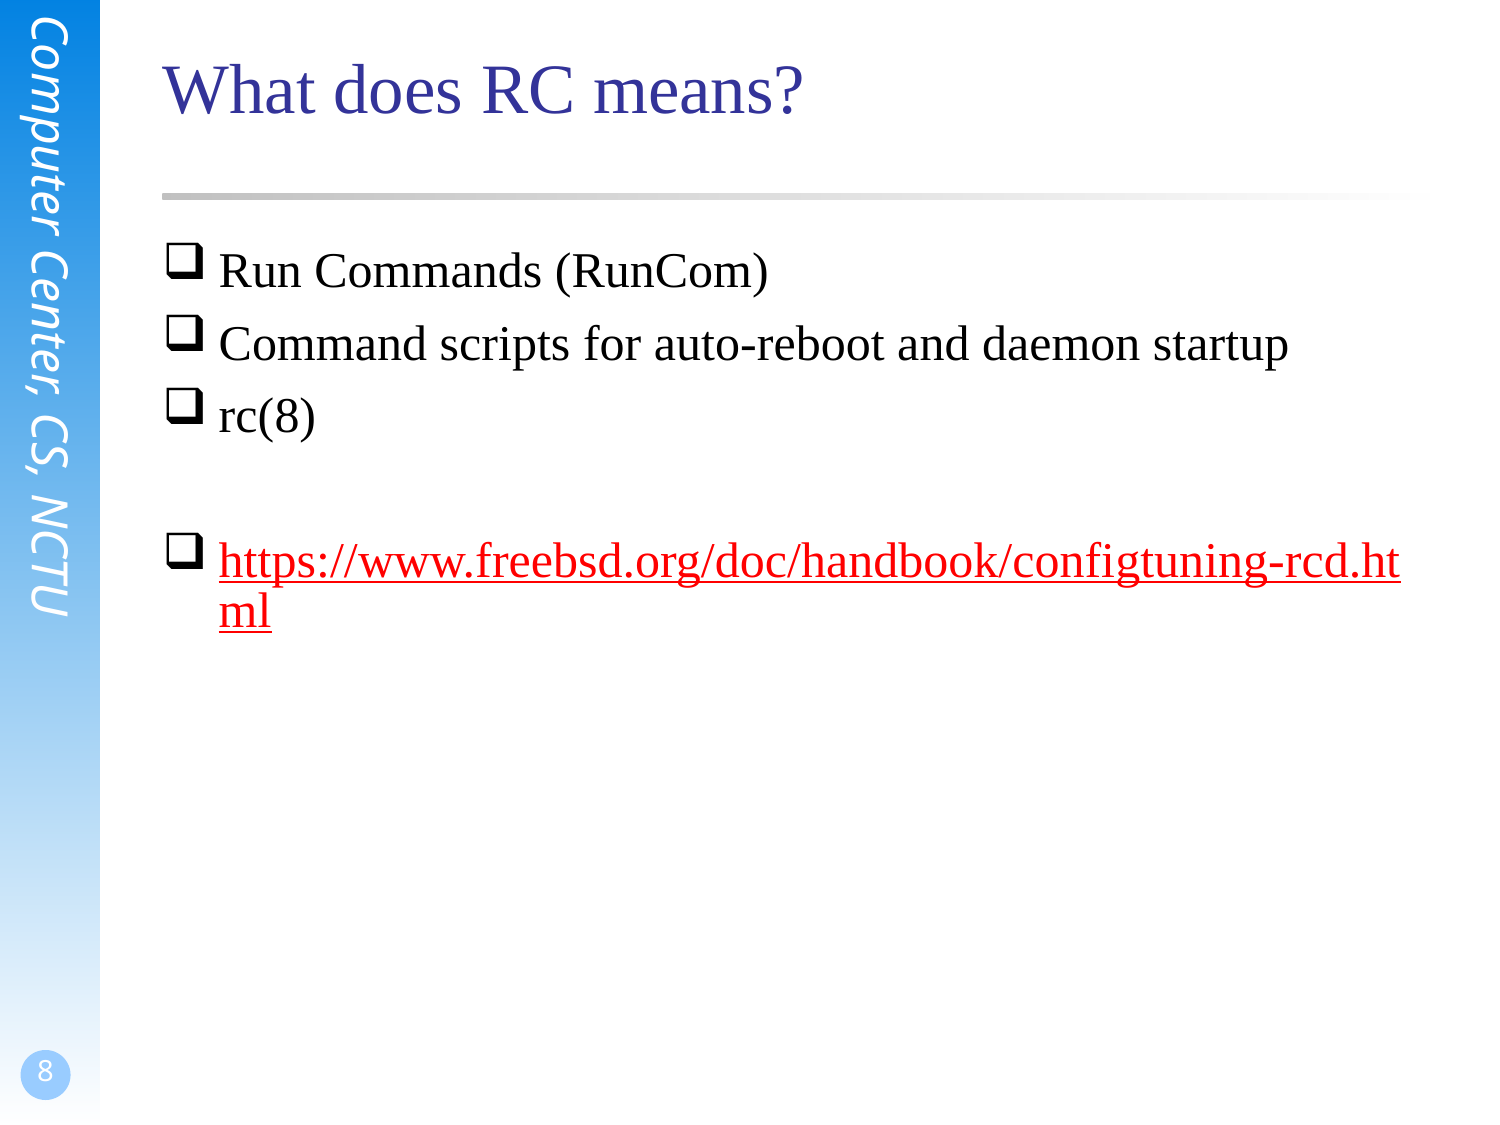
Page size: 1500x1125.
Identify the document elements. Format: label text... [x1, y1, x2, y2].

text_box What does RC means? [162, 42, 1438, 231]
list Run Commands (RunCom) Command scripts for auto-reboot and daemon startup rc(8) https://www.freebsd.org/doc/handbook/configtuning-rcd.html [162, 237, 1438, 1000]
